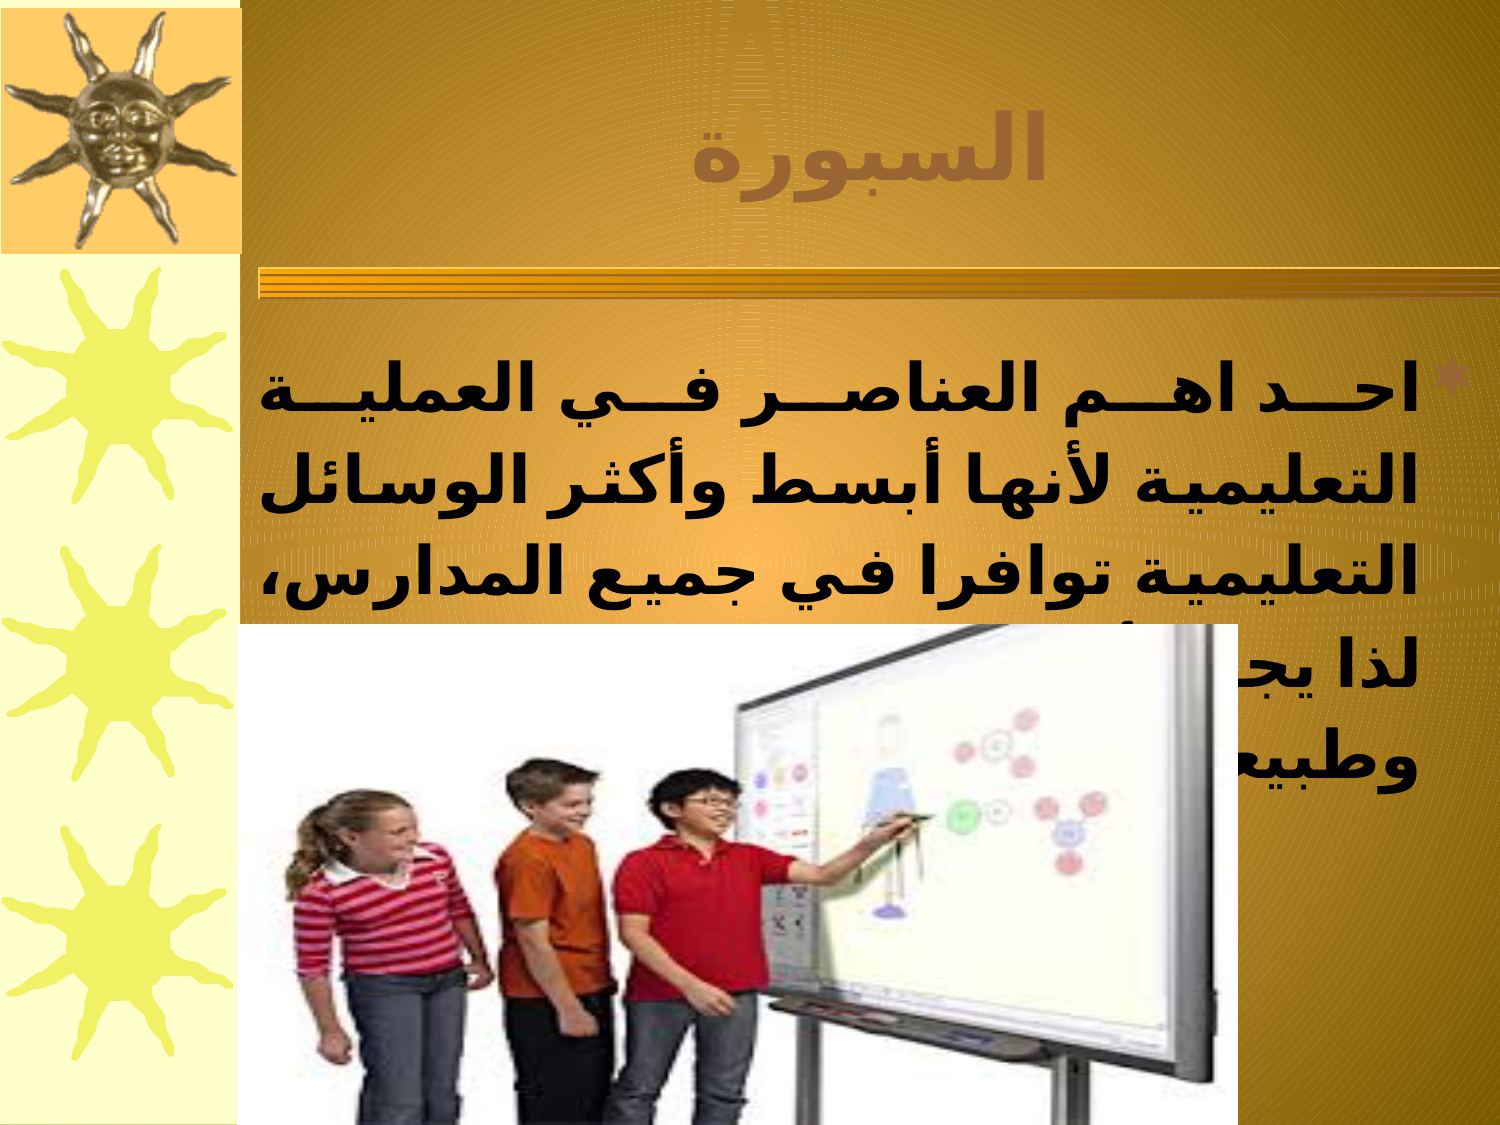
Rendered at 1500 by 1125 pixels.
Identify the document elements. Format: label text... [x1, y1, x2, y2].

picture [237, 624, 1238, 1125]
title السبورة [250, 50, 1492, 238]
picture [1, 8, 242, 254]
list احد اهم العناصر في العملية التعليمية لأنها أبسط وأكثر الوسائل التعليمية توافرا في جميع المدارس، لذا يجب أن تعكس المرحلة العمرية وطبيعة المادة العلمية [242, 324, 1494, 1000]
